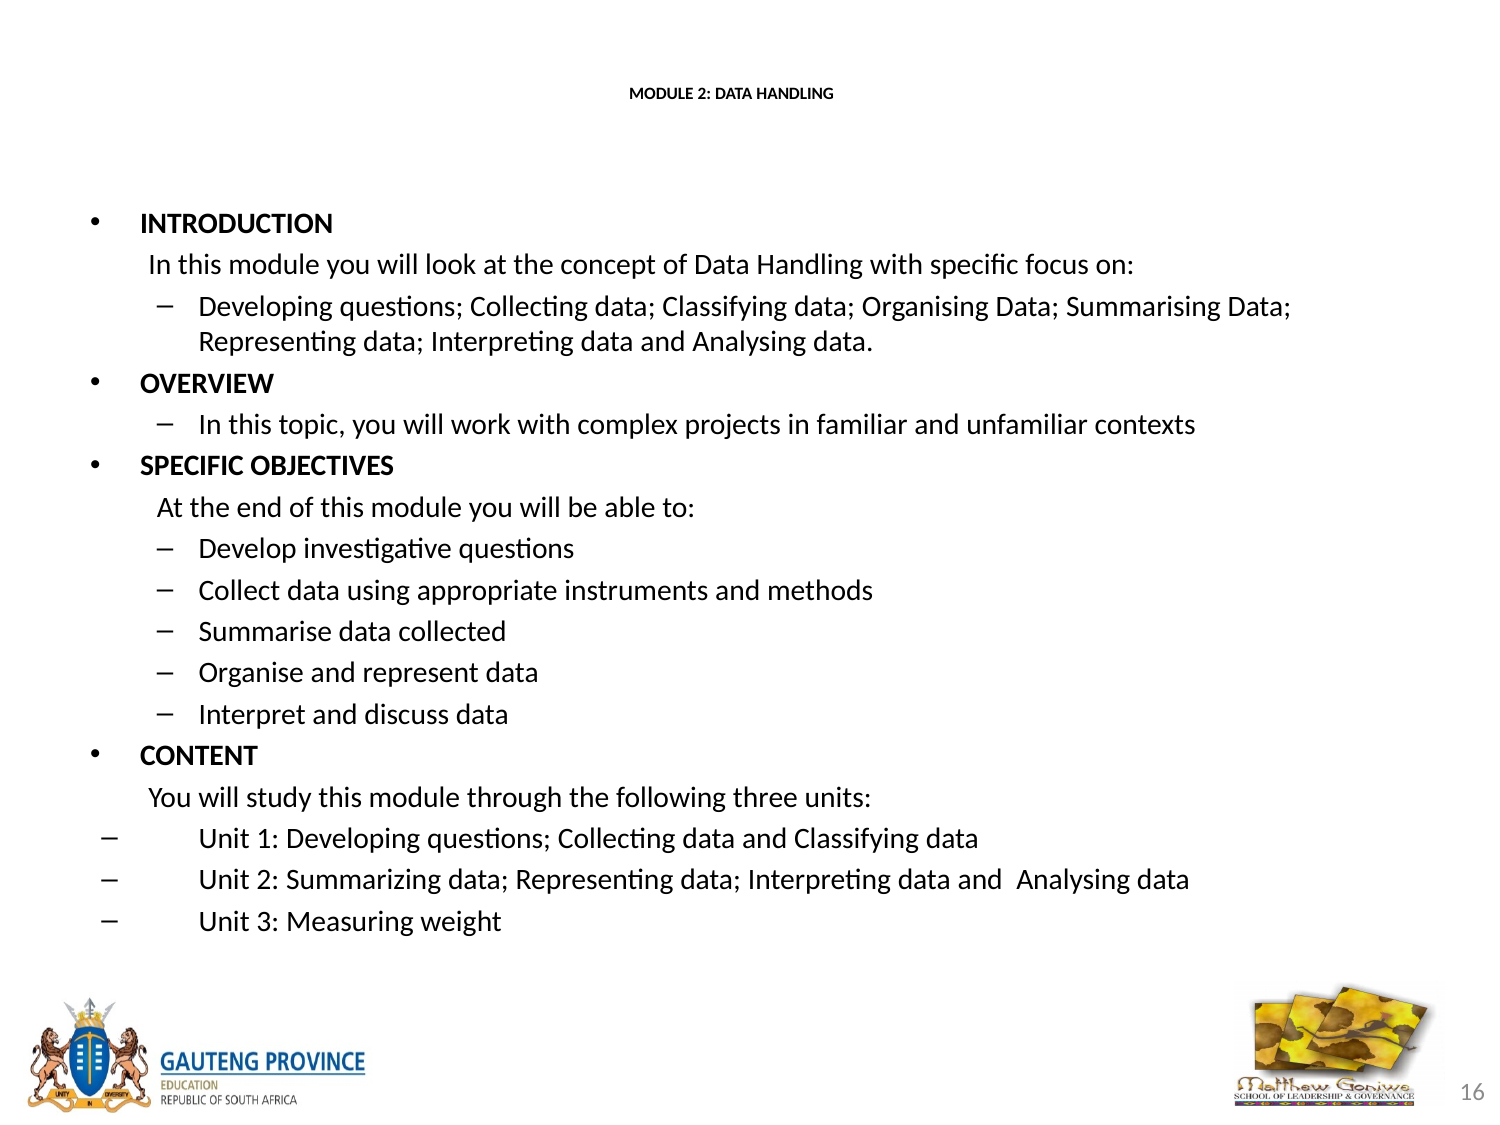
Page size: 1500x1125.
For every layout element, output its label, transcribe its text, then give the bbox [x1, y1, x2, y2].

picture [17, 987, 373, 1116]
title MODULE 2: DATA HANDLING [75, 45, 1425, 138]
picture [1234, 980, 1445, 1060]
list INTRODUCTION In this module you will look at the concept of Data Handling with specific focus on: Developing questions; Collecting data; Classifying data; Organising Data; Summarising Data; Representing data; Interpreting data and Analysing data. OVERVIEW In this topic, you will work with complex projects in familiar and unfamiliar contexts SPECIFIC OBJECTIVES At the end of this module you will be able to: Develop investigative questions Collect data using appropriate instruments and methods Summarise data collected Organise and represent data Interpret and discuss data CONTENT You will study this module through the following three units: Unit 1: Developing questions; Collecting data and Classifying data Unit 2: Summarizing data; Representing data; Interpreting data and Analysing data Unit 3: Measuring weight [75, 196, 1425, 953]
slide_number 16 [1149, 1060, 1500, 1121]
